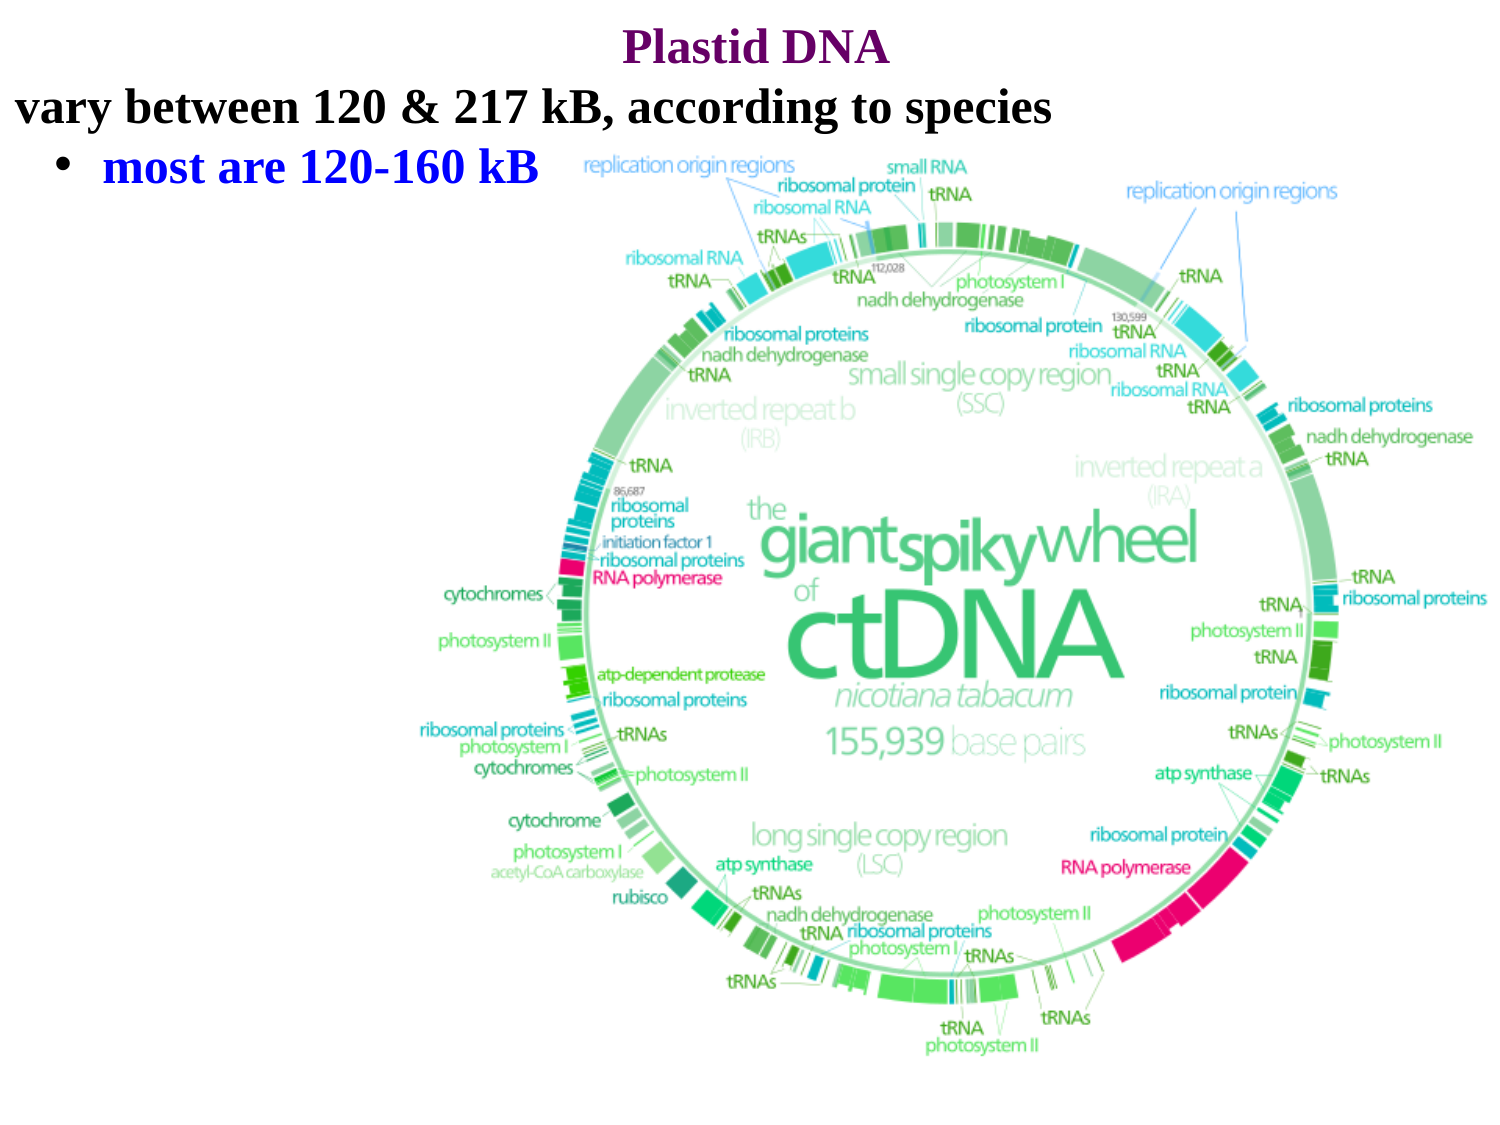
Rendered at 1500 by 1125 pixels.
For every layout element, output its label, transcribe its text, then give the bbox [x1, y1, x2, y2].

picture [401, 137, 1500, 1076]
text_box Plastid DNA vary between 120 & 217 kB, according to species most are 120-160 kB [0, 5, 1500, 201]
